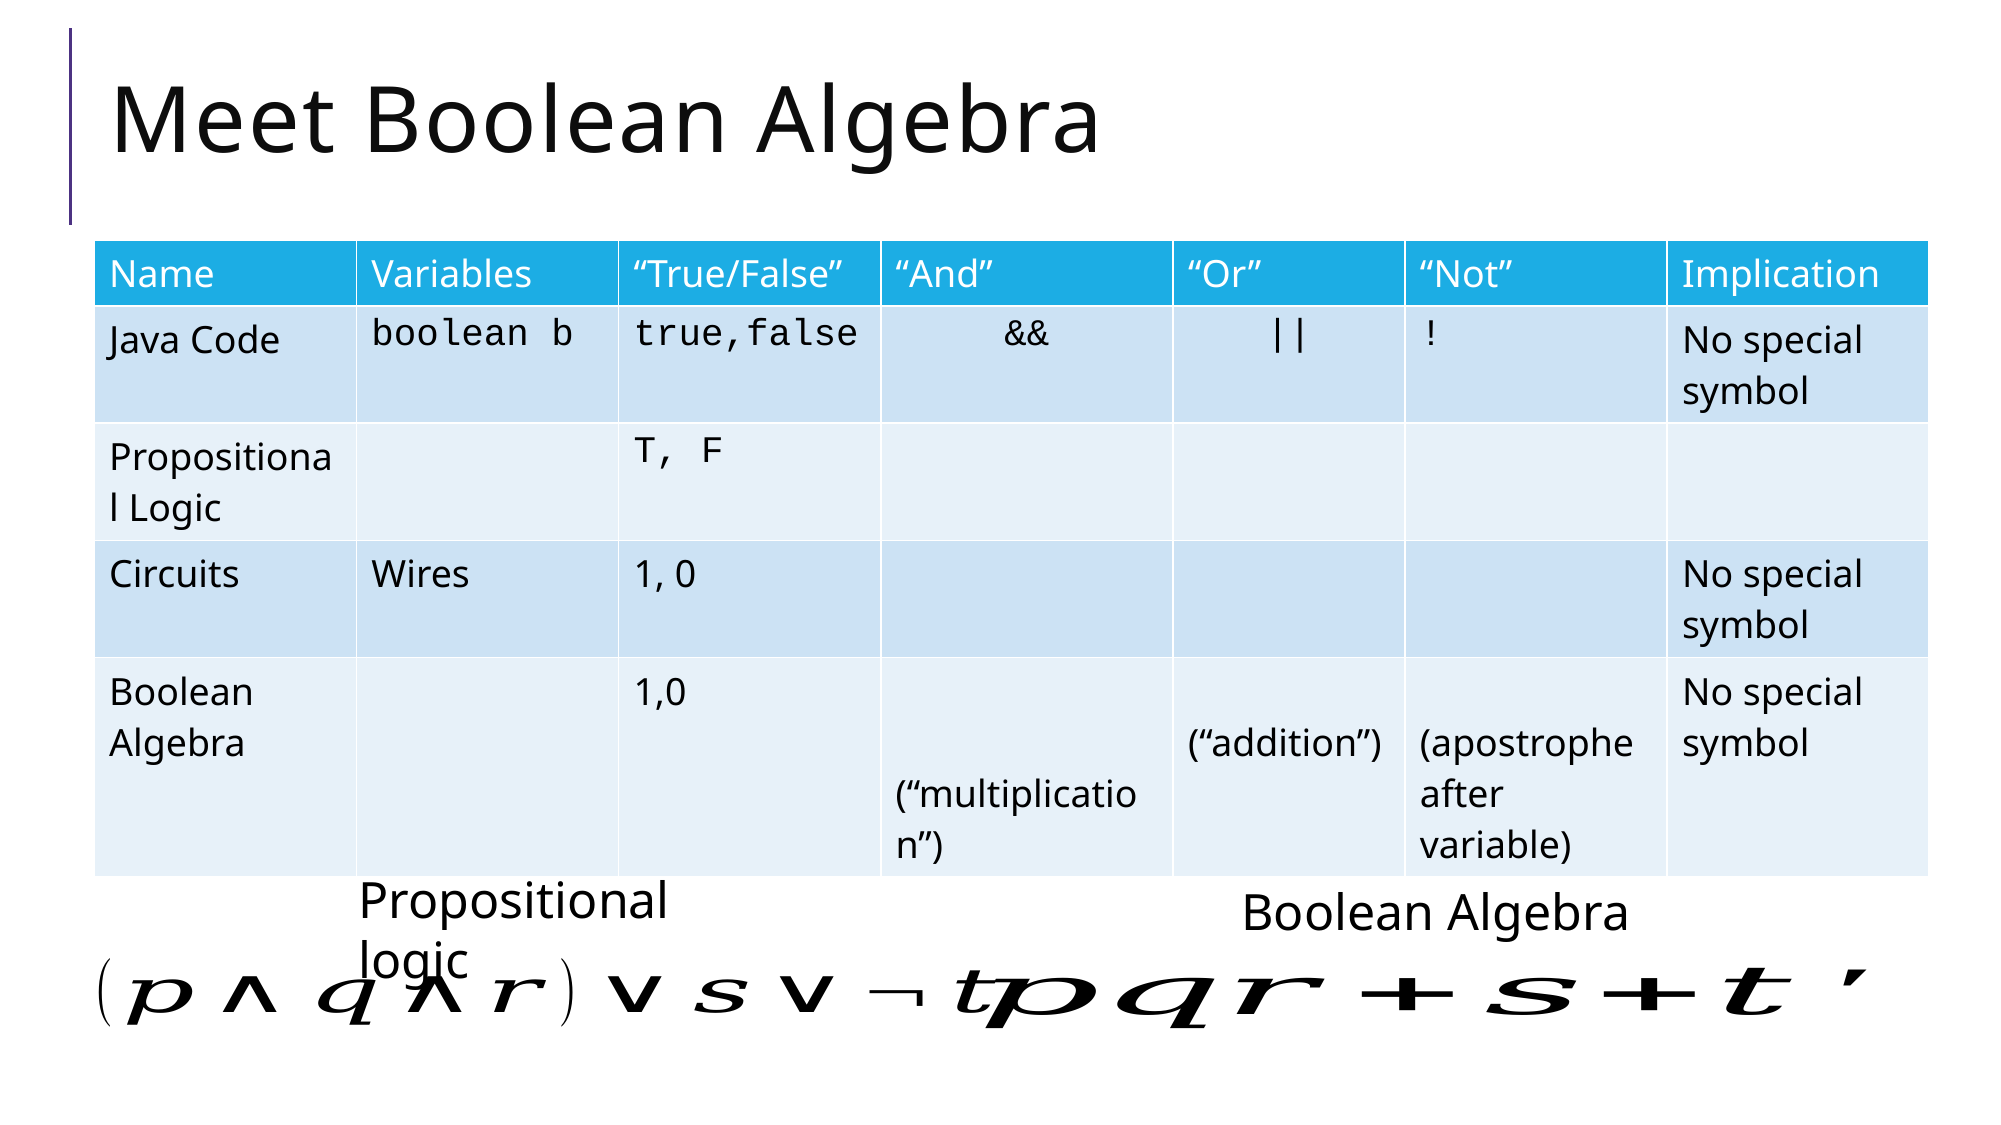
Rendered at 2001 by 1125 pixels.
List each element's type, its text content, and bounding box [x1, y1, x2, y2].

text_box Boolean Algebra [1226, 873, 1677, 948]
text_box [1212, 521, 1298, 612]
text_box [1439, 527, 1590, 604]
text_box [926, 529, 1060, 599]
title Meet Boolean Algebra [94, 43, 1930, 210]
text_box Propositional logic [343, 860, 794, 996]
